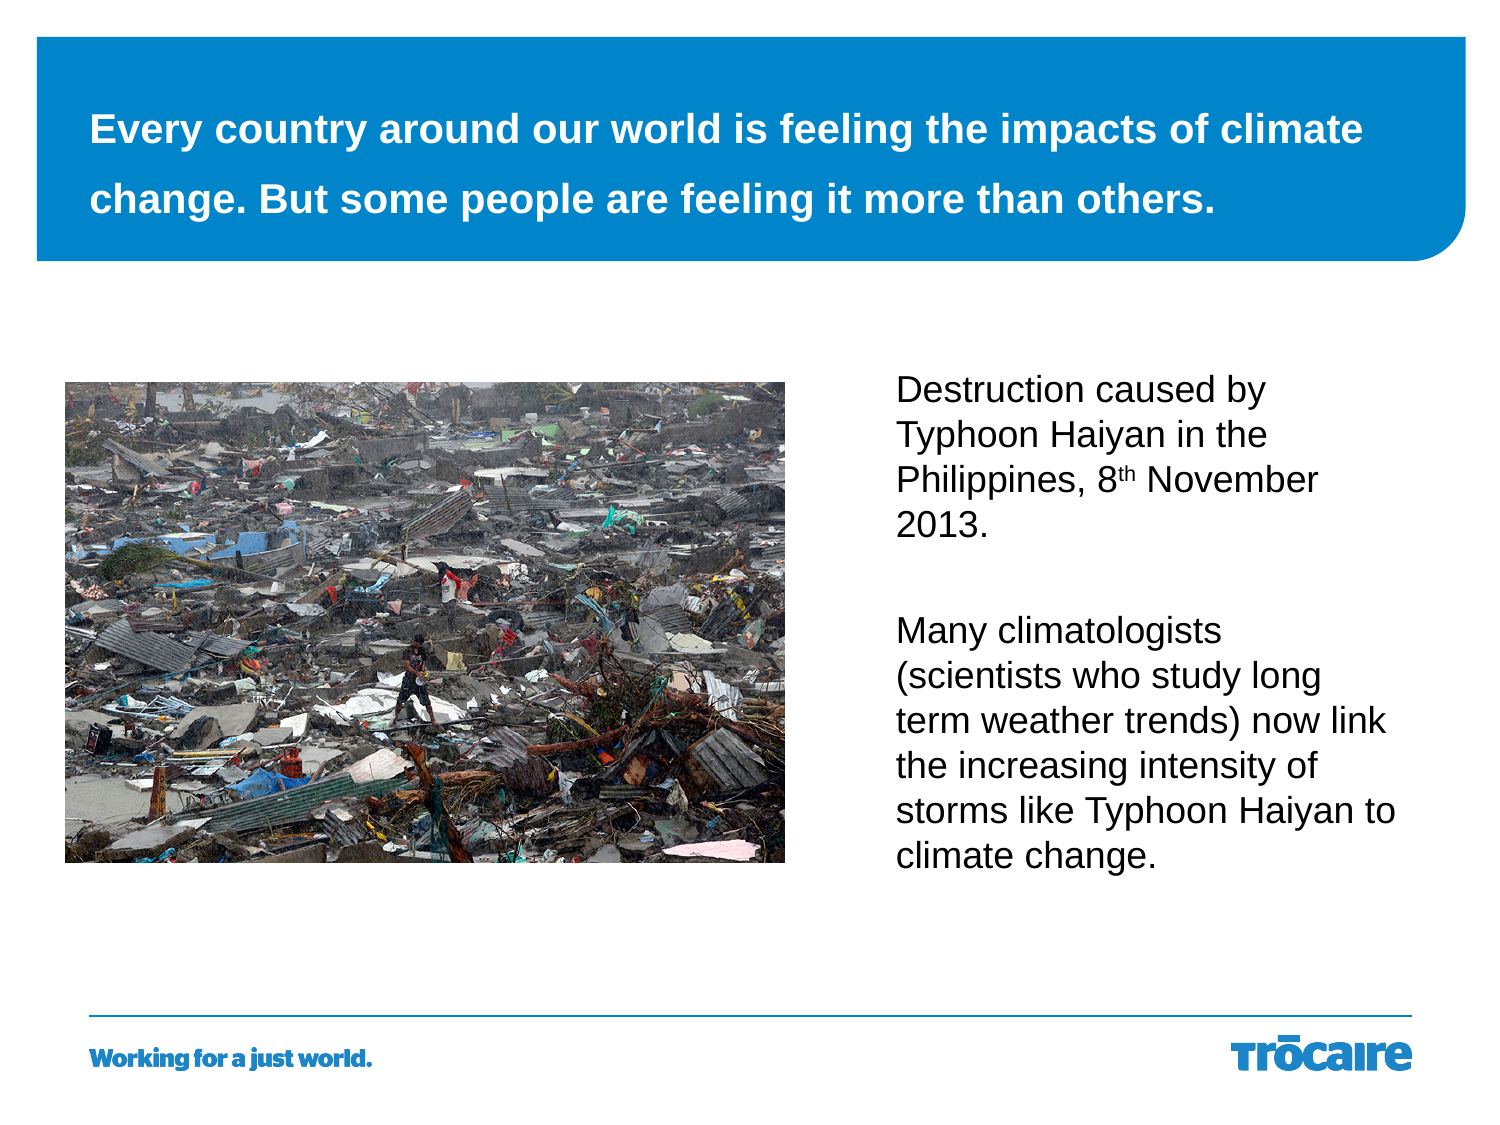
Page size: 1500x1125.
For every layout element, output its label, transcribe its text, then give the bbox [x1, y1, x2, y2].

picture [1231, 1035, 1412, 1071]
text_box Many climatologists (scientists who study long term weather trends) now link the increasing intensity of storms like Typhoon Haiyan to climate change. [881, 598, 1412, 884]
picture [89, 1047, 372, 1071]
title Every country around our world is feeling the impacts of climate change. But some people are feeling it more than others. [89, 80, 1413, 254]
picture [65, 382, 785, 863]
text_box Destruction caused by Typhoon Haiyan in the Philippines, 8th November 2013. [881, 357, 1412, 553]
